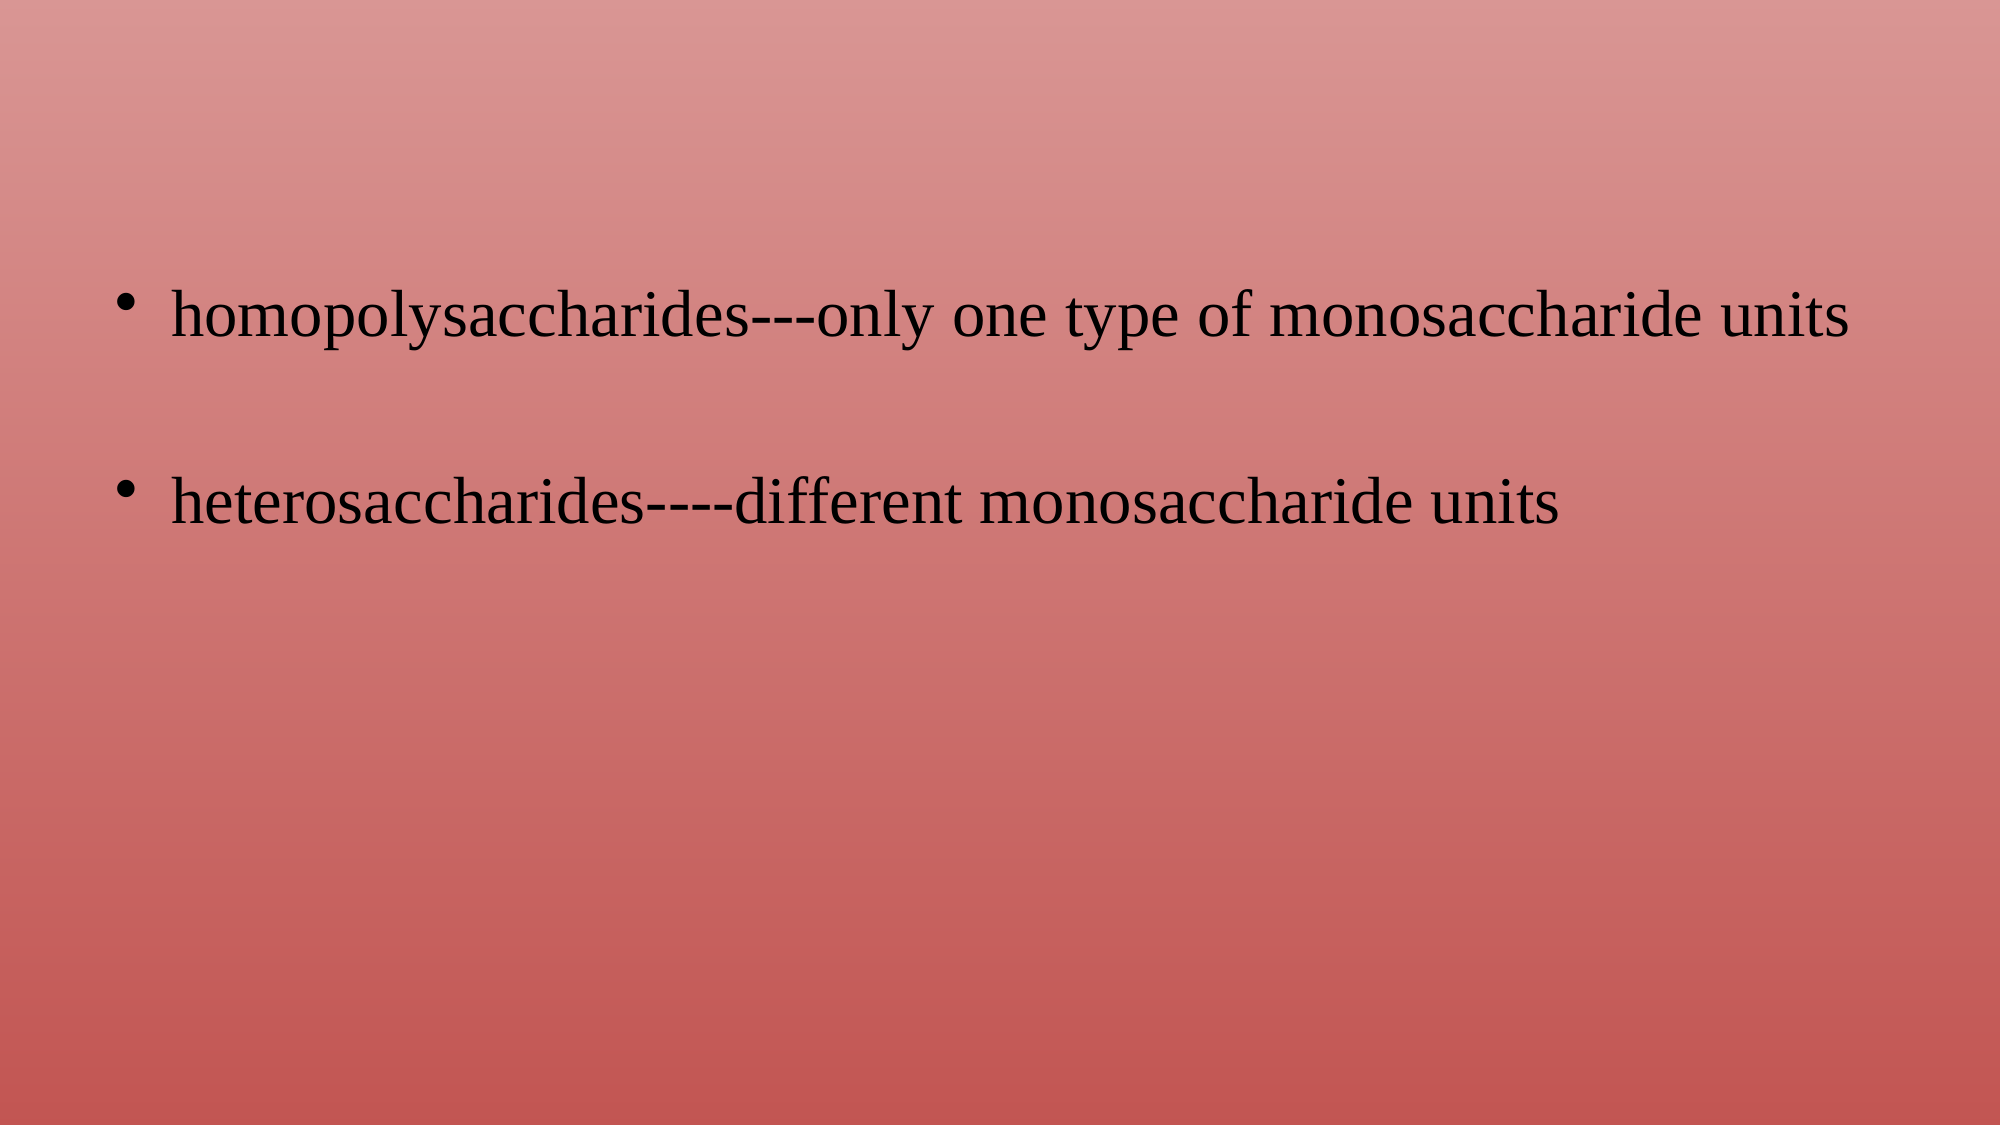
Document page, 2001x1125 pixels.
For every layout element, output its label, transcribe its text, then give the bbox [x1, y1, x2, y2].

list homopolysaccharides---only one type of monosaccharide units heterosaccharides----different monosaccharide units [99, 262, 1901, 1006]
